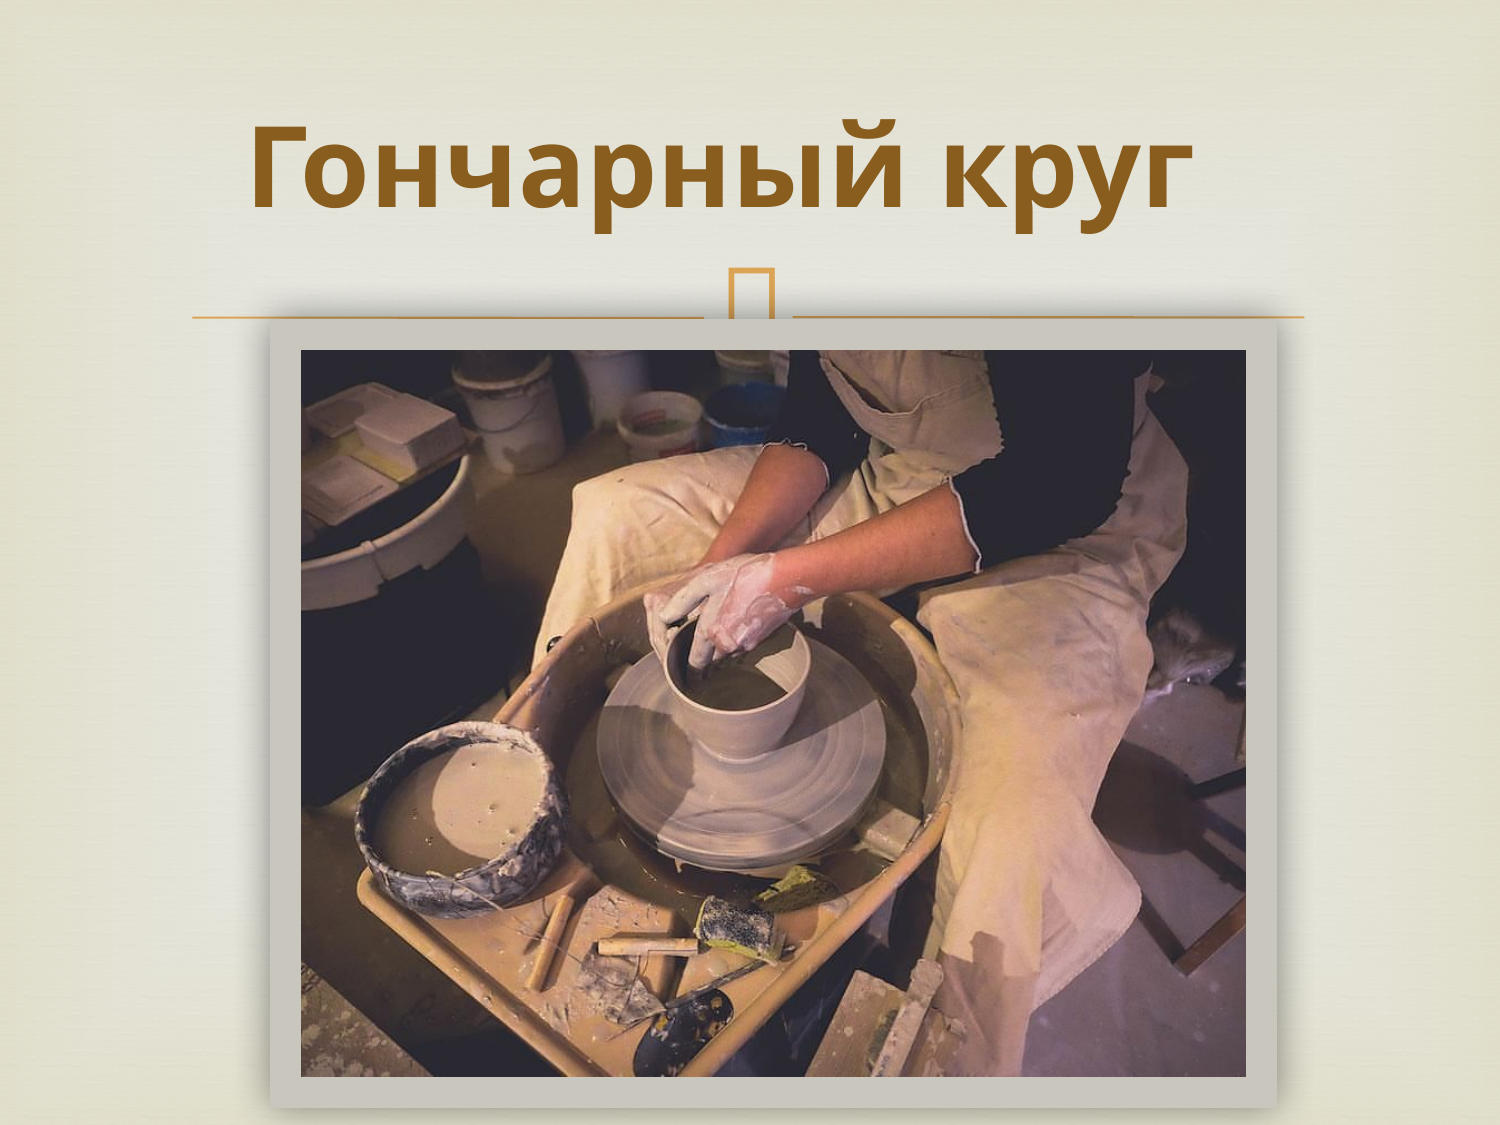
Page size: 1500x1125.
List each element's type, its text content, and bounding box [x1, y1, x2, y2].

title Гончарный круг [112, 93, 1329, 232]
picture [300, 349, 1247, 1078]
